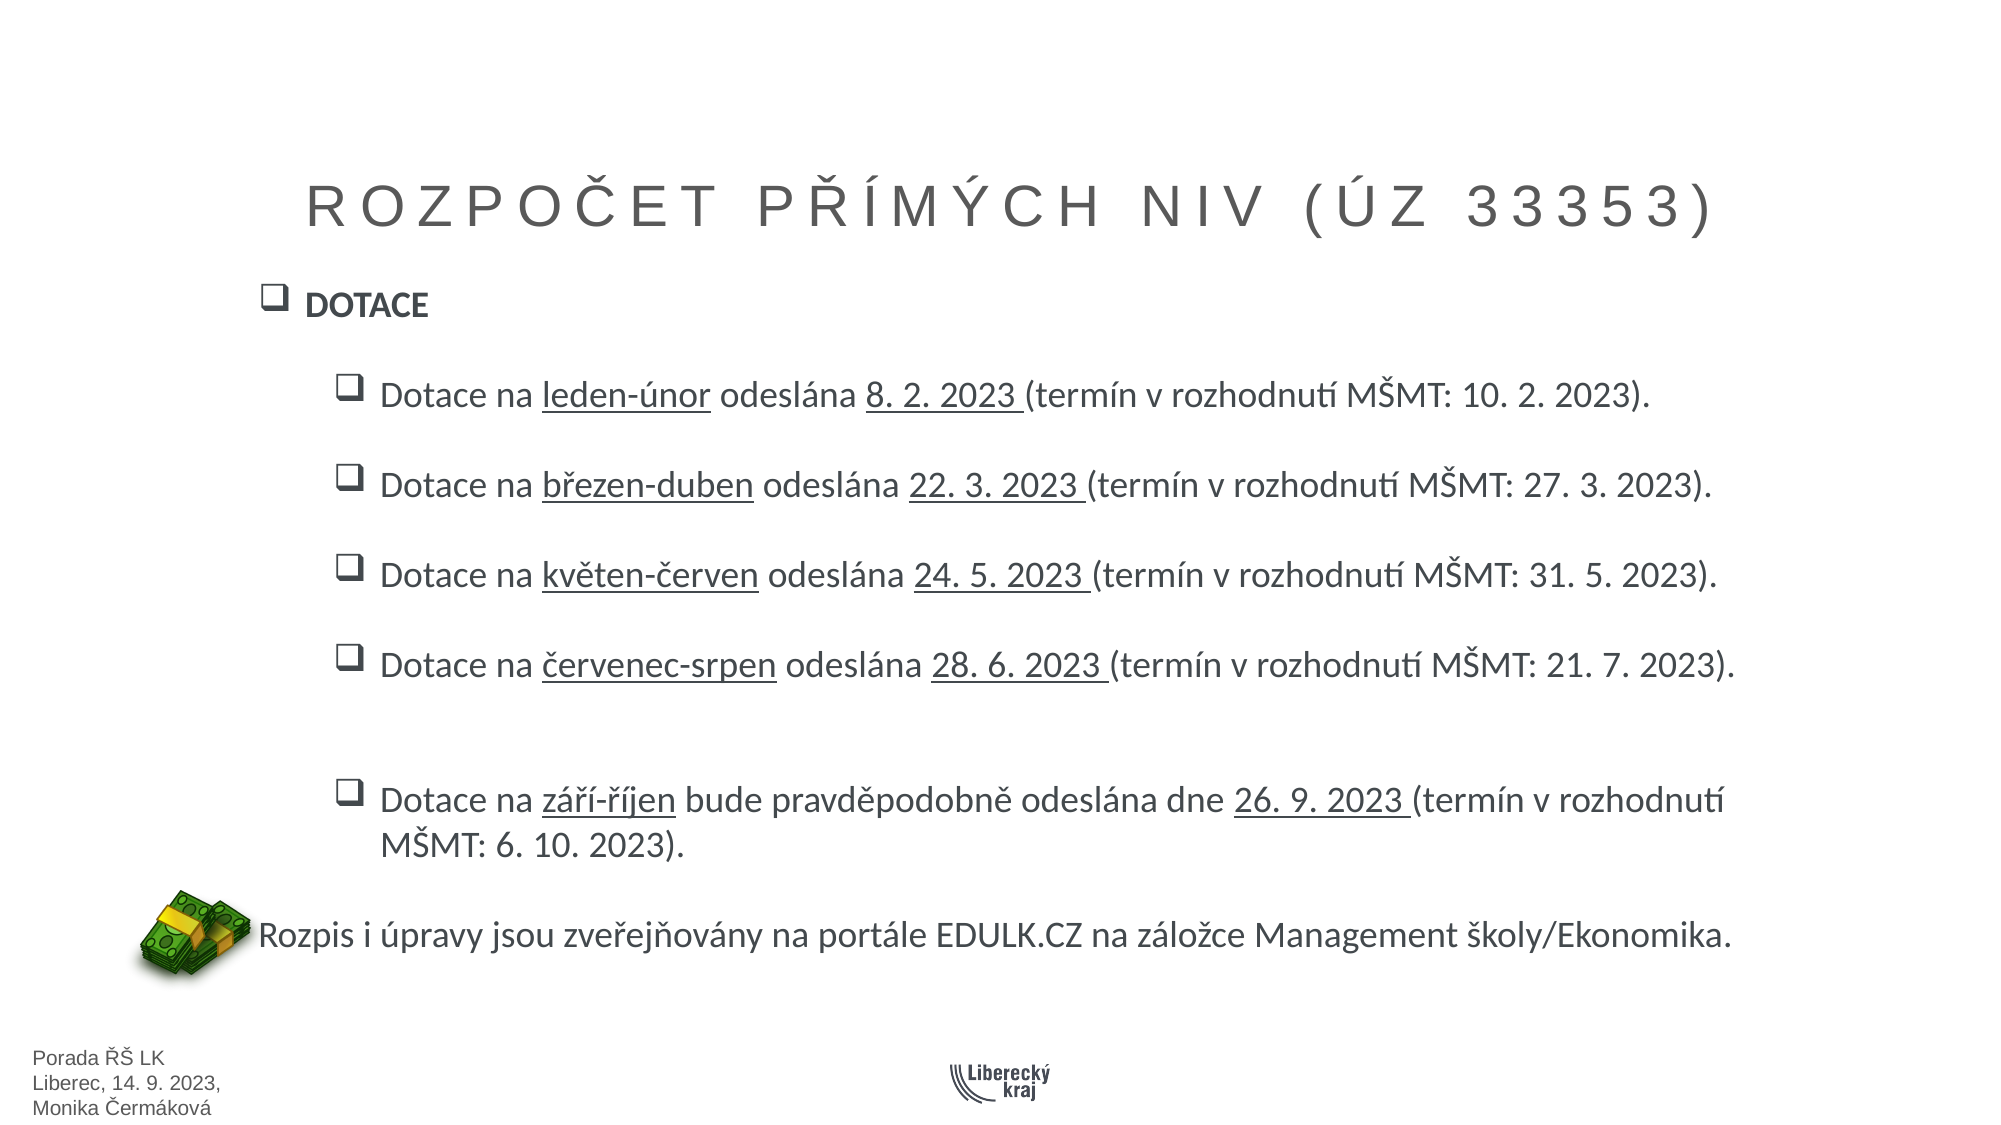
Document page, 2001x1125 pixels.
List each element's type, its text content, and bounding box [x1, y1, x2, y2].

title ROZPOČET PŘÍMÝCH NIV (ÚZ 33353) [293, 168, 1725, 253]
text_box Porada ŘŠ LK Liberec, 14. 9. 2023, Monika Čermáková [24, 1036, 624, 1125]
text_box DOTACE Dotace na leden-únor odeslána 8. 2. 2023 (termín v rozhodnutí MŠMT: 10. 2. 2023). Dotace na březen-duben odeslána 22. 3. 2023 (termín v rozhodnutí MŠMT: 27. 3. 2023). Dotace na květen-červen odeslána 24. 5. 2023 (termín v rozhodnutí MŠMT: 31. 5. 2023). Dotace na červenec-srpen odeslána 28. 6. 2023 (termín v rozhodnutí MŠMT: 21. 7. 2023). Dotace na září-říjen bude pravděpodobně odeslána dne 26. 9. 2023 (termín v rozhodnutí MŠMT: 6. 10. 2023). Rozpis i úpravy jsou zveřejňovány na portále EDULK.CZ na záložce Management školy/Ekonomika. [243, 273, 1805, 1008]
picture [950, 1064, 1050, 1104]
picture [121, 890, 270, 994]
